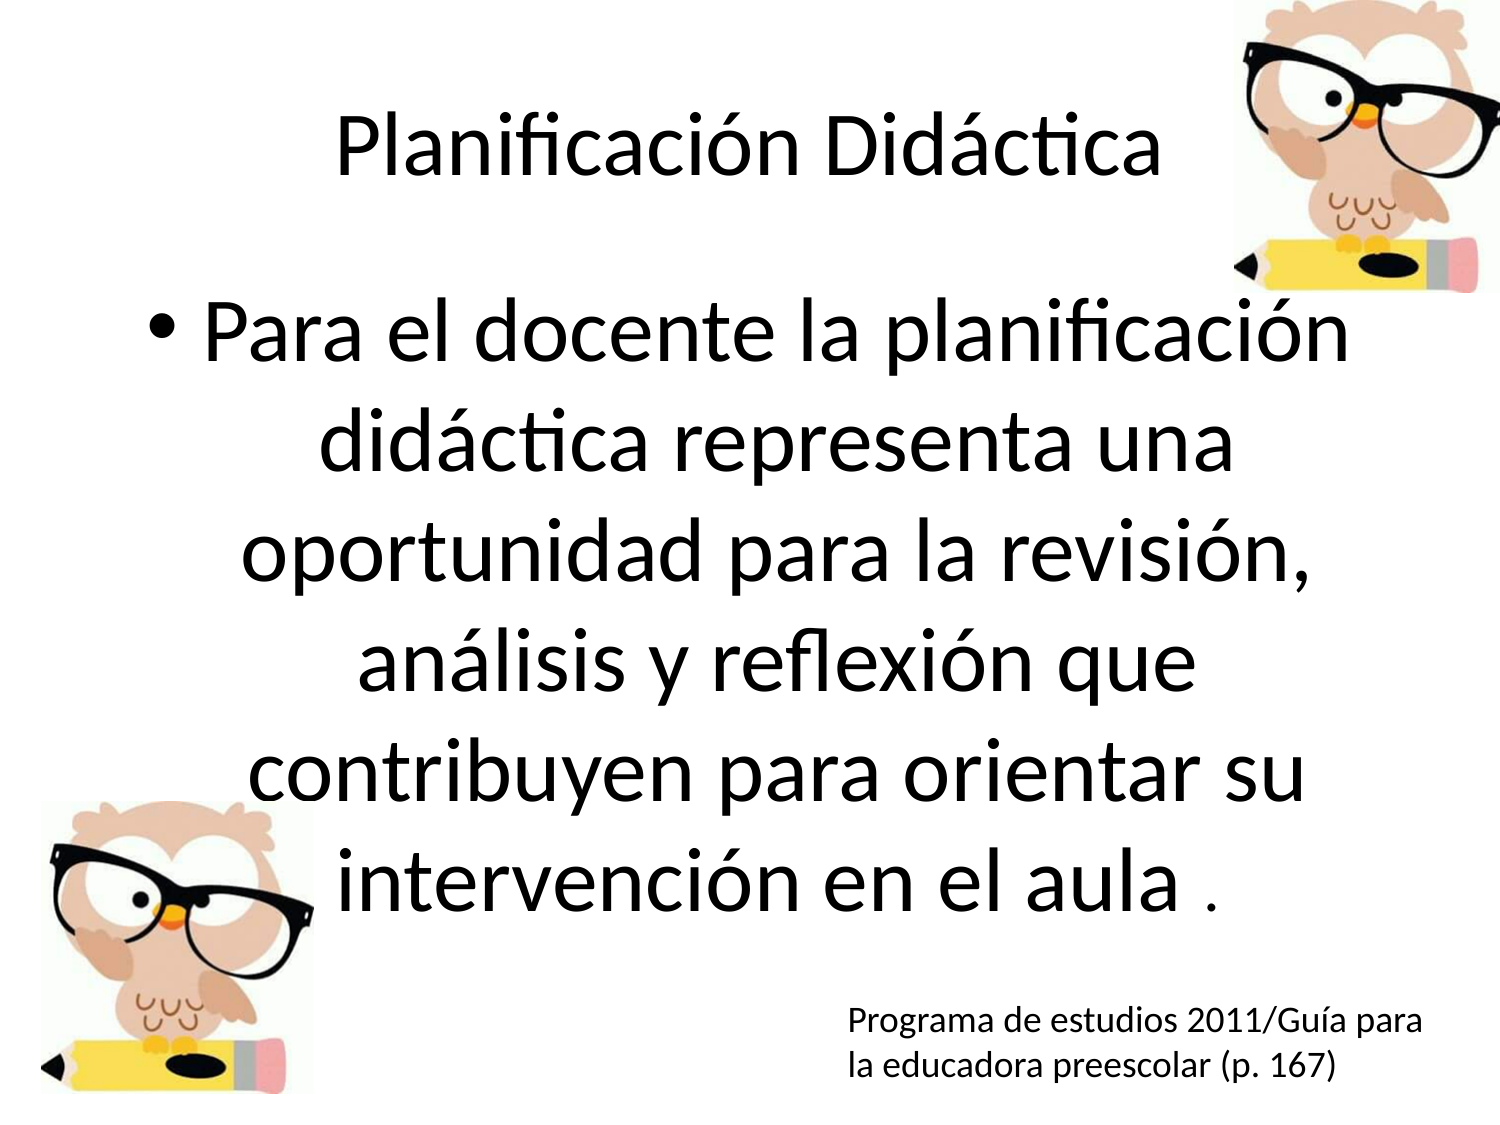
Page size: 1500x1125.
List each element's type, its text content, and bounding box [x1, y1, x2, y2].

text_box Programa de estudios 2011/Guía para la educadora preescolar (p. 167) [832, 987, 1471, 1093]
list Para el docente la planificación didáctica representa una oportunidad para la revisión, análisis y reflexión que contribuyen para orientar su intervención en el aula . [75, 262, 1425, 1005]
title Planificación Didáctica [75, 45, 1228, 233]
picture [1234, 0, 1500, 293]
picture [40, 801, 314, 1094]
